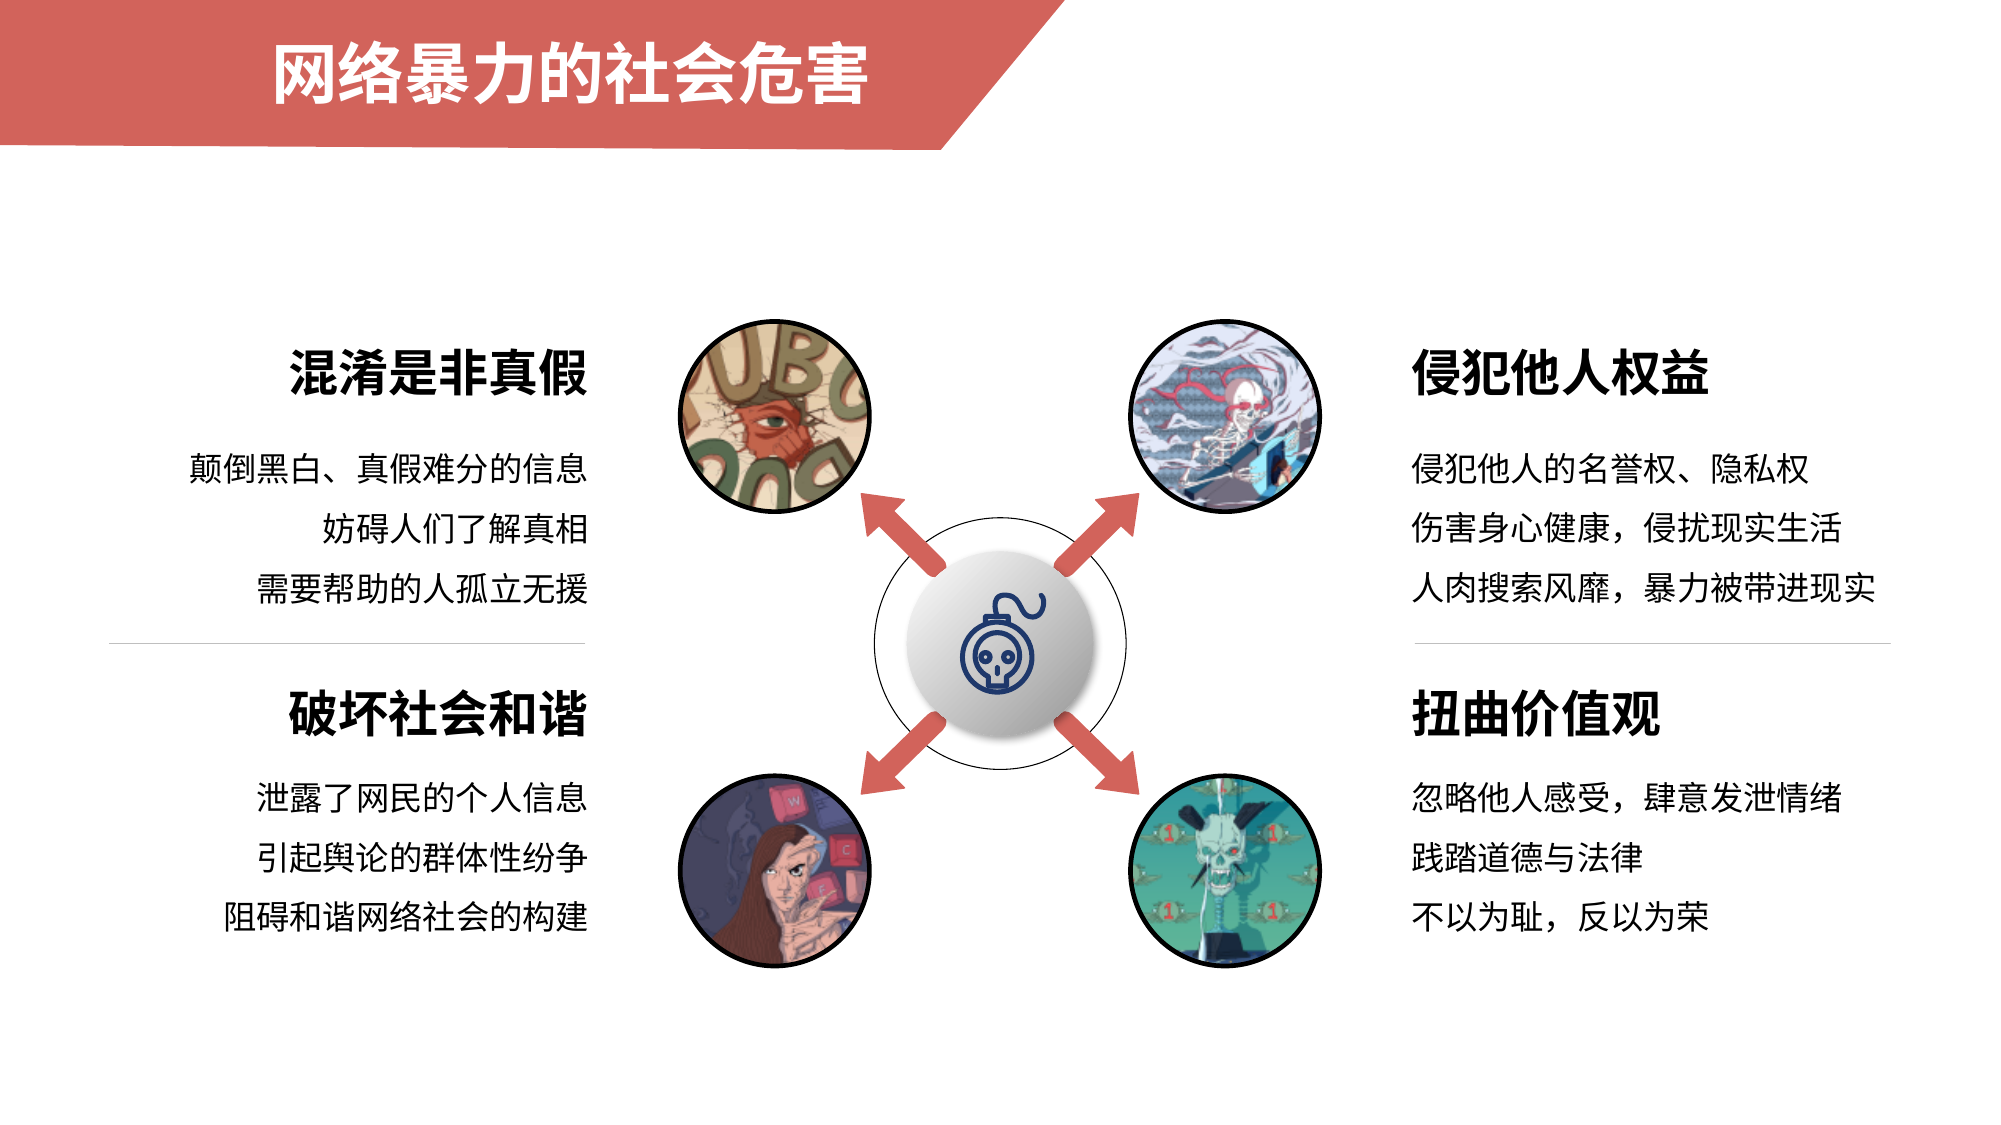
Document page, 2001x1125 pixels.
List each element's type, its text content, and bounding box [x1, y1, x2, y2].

text_box 破坏社会和谐 [109, 619, 604, 750]
text_box [861, 493, 946, 577]
text_box [926, 727, 1074, 771]
text_box 泄露了网民的个人信息 引起舆论的群体性纷争 阻碍和谐网络社会的构建 [109, 750, 604, 1016]
text_box [679, 320, 871, 513]
text_box [1129, 774, 1321, 968]
text_box [1058, 717, 1139, 794]
text_box [1129, 320, 1321, 513]
text_box [1055, 493, 1139, 575]
text_box 网络暴力的社会危害 [256, 24, 887, 120]
text_box [679, 774, 871, 968]
text_box [1072, 555, 1128, 733]
text_box 侵犯他人权益 [1396, 314, 1891, 409]
text_box 颠倒黑白、真假难分的信息 妨碍人们了解真相 需要帮助的人孤立无援 [109, 421, 604, 619]
text_box 侵犯他人的名誉权、隐私权 伤害身心健康，侵扰现实生活 人肉搜索风靡，暴力被带进现实 [1395, 420, 1967, 630]
text_box 扭曲价值观 [1396, 619, 1891, 750]
text_box 忽略他人感受，肆意发泄情绪 践踏道德与法律 不以为耻，反以为荣 [1396, 750, 1891, 1003]
text_box 混淆是非真假 [109, 314, 604, 409]
text_box [0, 0, 1067, 152]
text_box [873, 555, 933, 732]
text_box [925, 516, 1075, 566]
text_box [861, 713, 945, 794]
text_box [905, 550, 1095, 737]
text_box [961, 593, 1046, 694]
